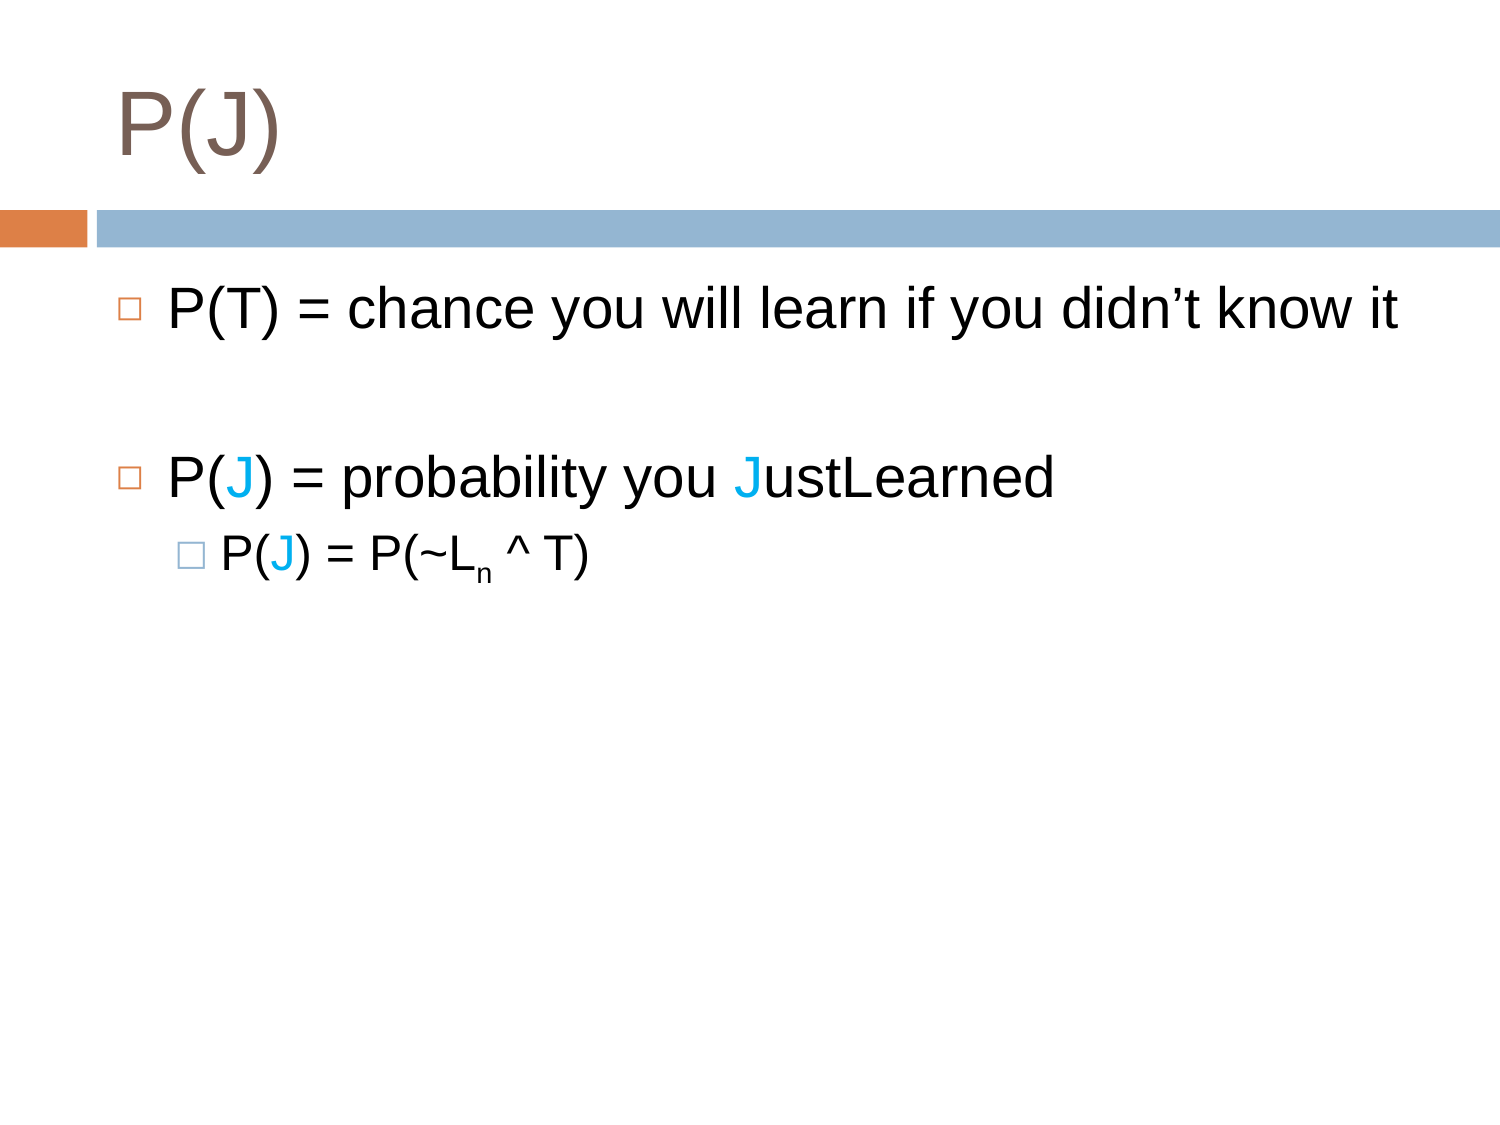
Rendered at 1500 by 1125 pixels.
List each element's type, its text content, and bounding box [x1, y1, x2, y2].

list P(T) = chance you will learn if you didn’t know it P(J) = probability you JustLearned P(J) = P(~Ln ^ T) [100, 262, 1438, 1000]
title P(J) [100, 37, 1438, 200]
